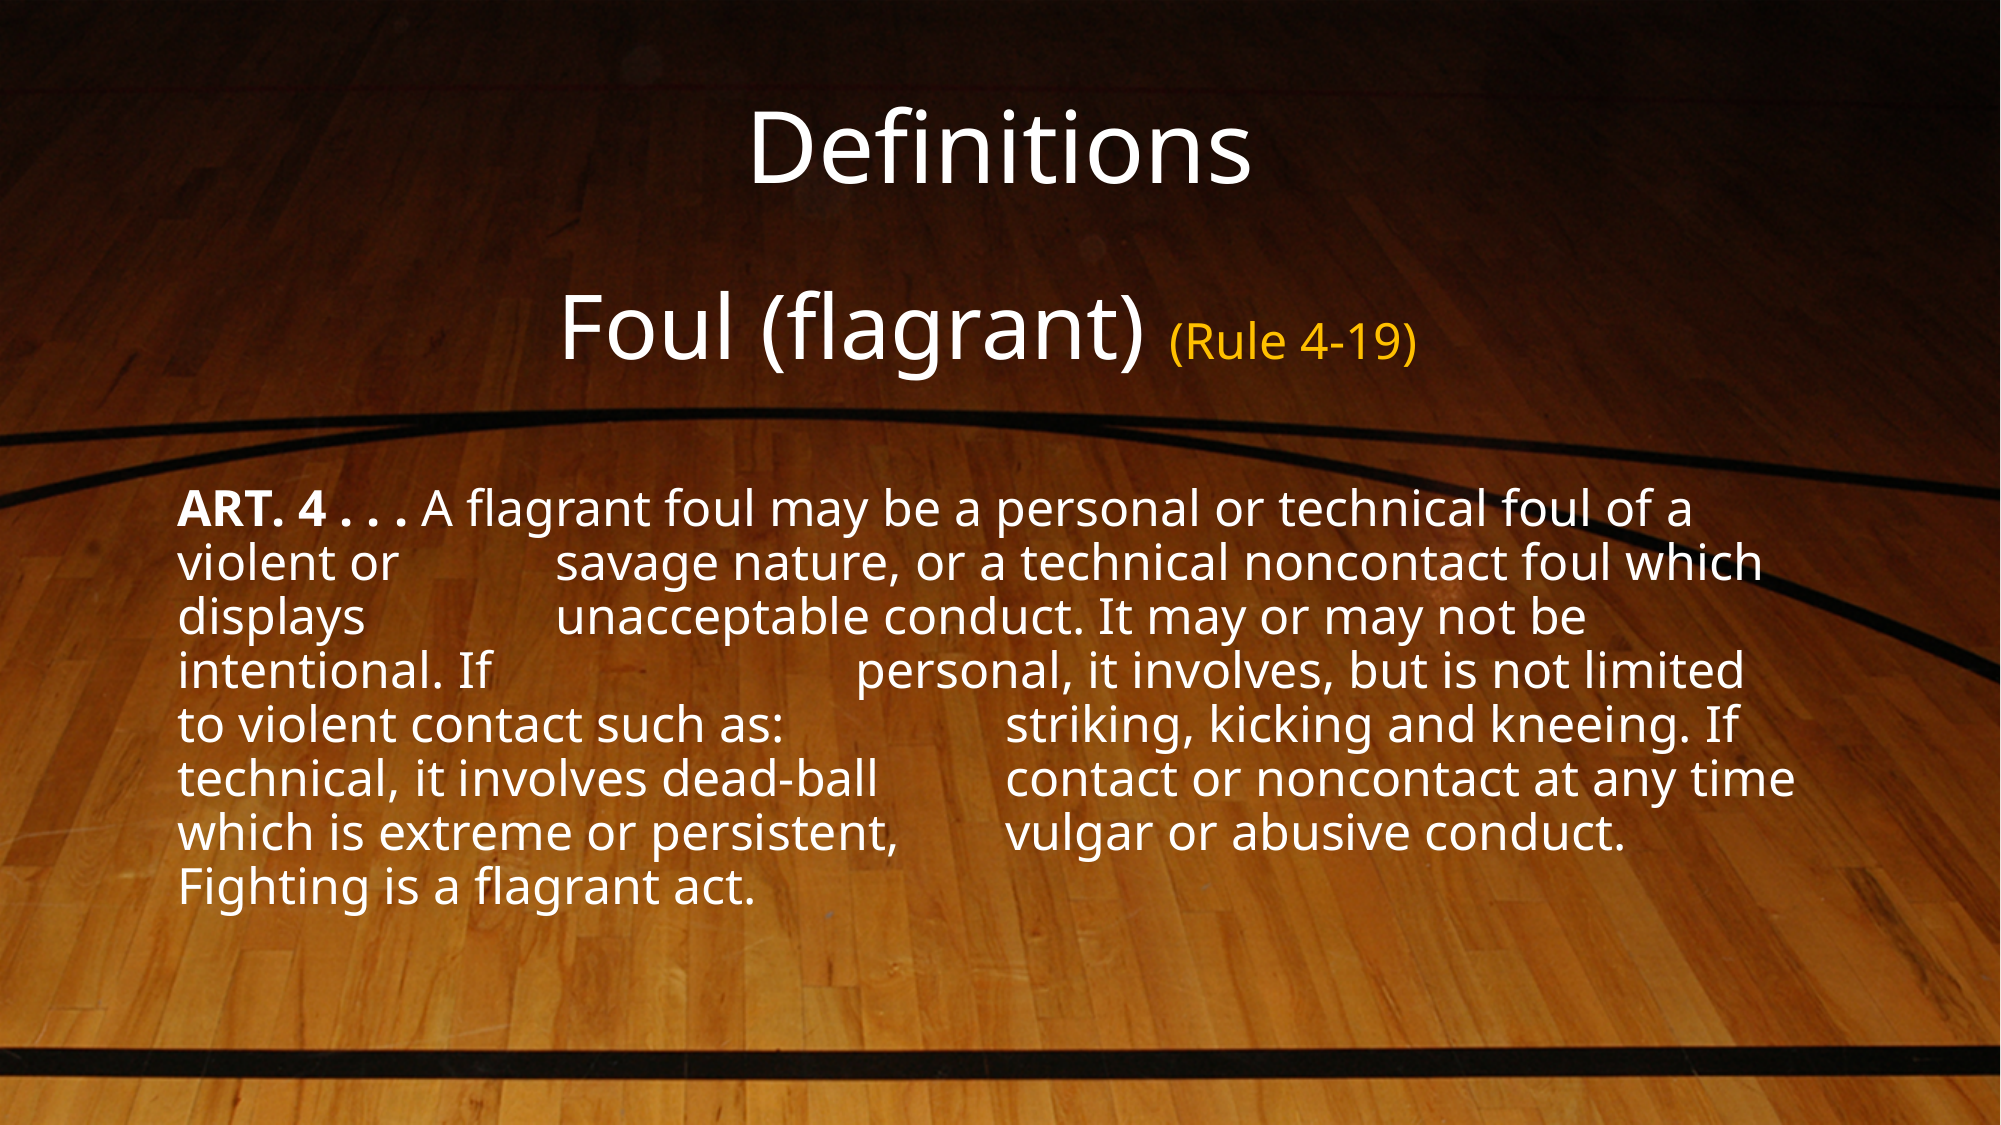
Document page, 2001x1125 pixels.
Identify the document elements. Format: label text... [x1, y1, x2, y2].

picture [0, 0, 2001, 1125]
list Foul (flagrant) (Rule 4-19) ART. 4 . . . A flagrant foul may be a personal or technical foul of a violent or savage nature, or a technical noncontact foul which displays unacceptable conduct. It may or may not be intentional. If personal, it involves, but is not limited to violent contact such as: striking, kicking and kneeing. If technical, it involves dead-ball contact or noncontact at any time which is extreme or persistent, vulgar or abusive conduct. Fighting is a flagrant act. [162, 275, 1813, 1038]
title Definitions [174, 62, 1825, 213]
